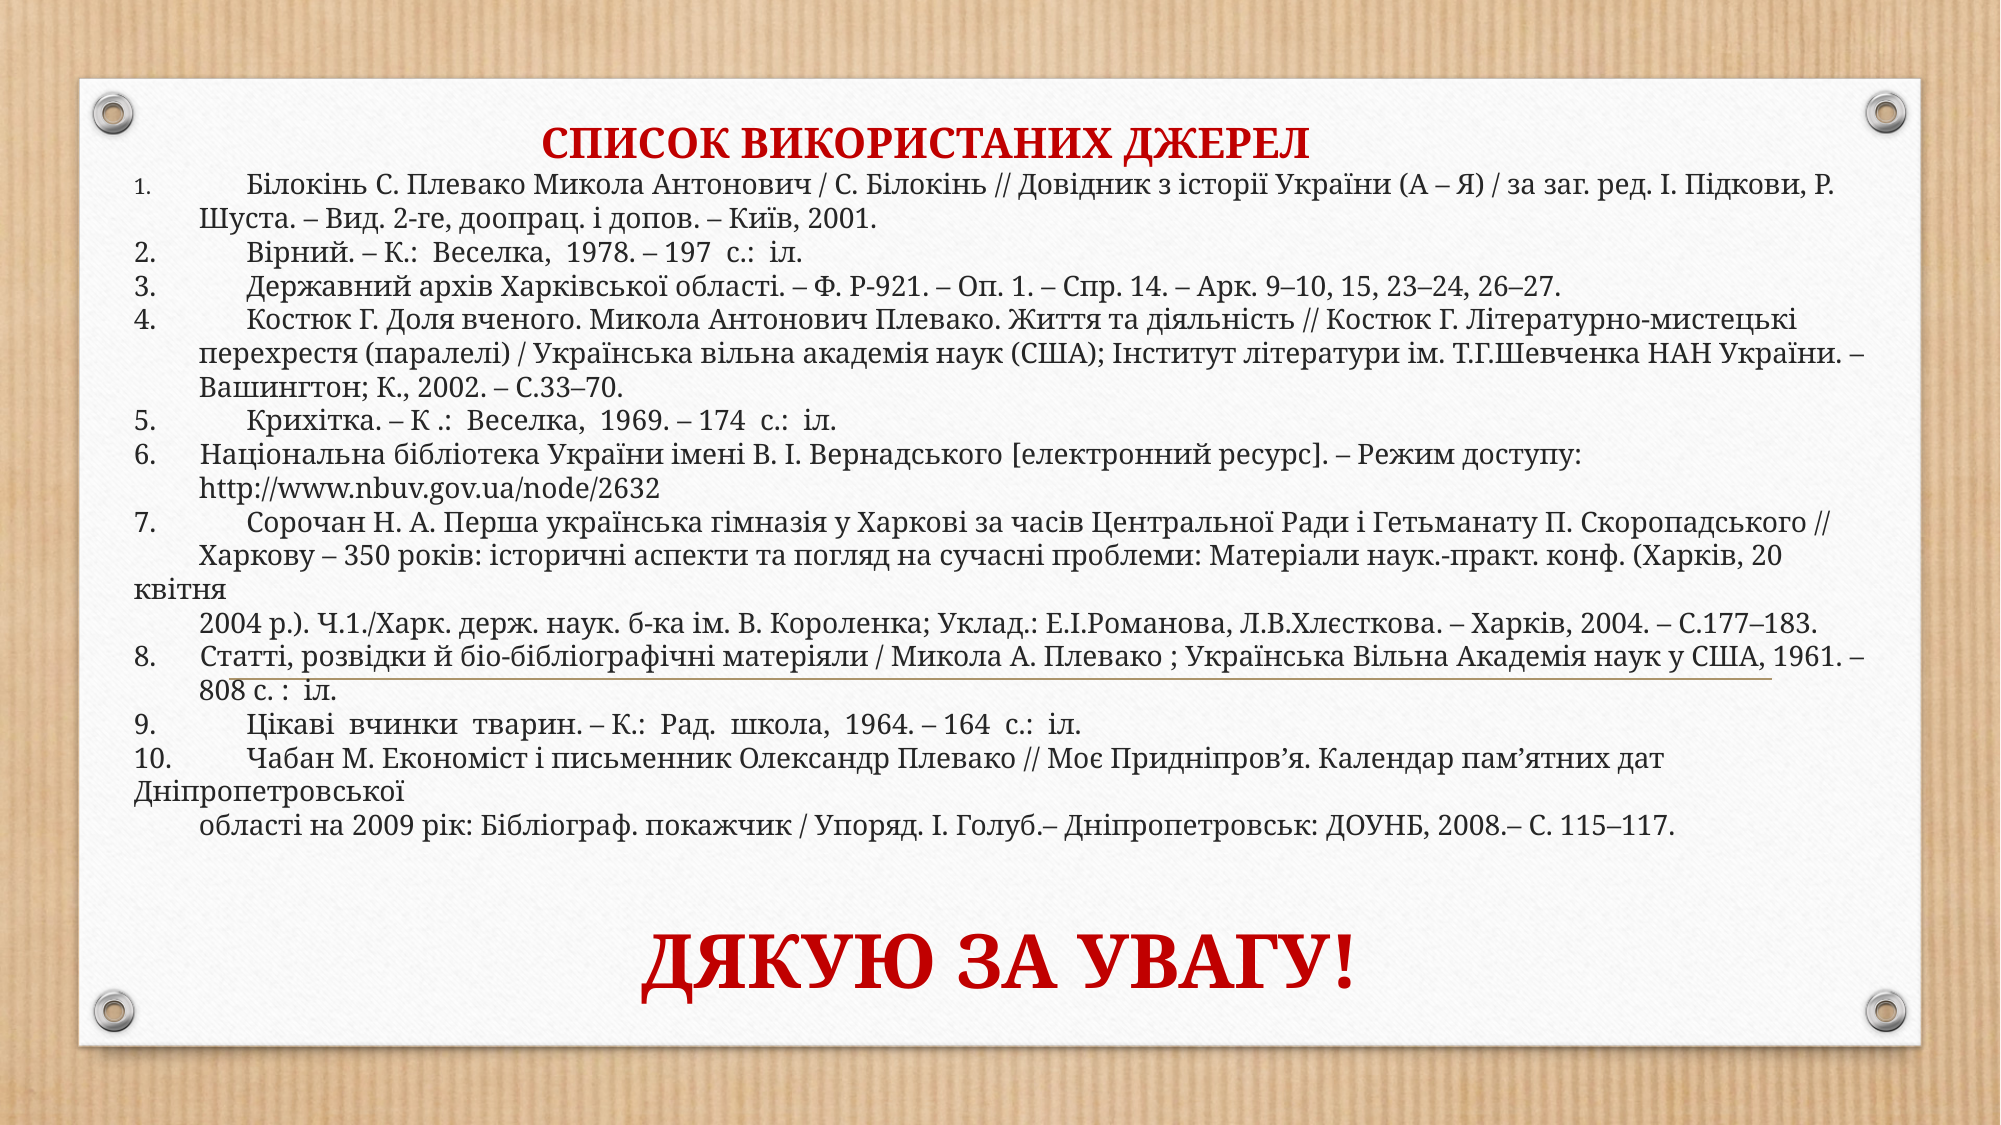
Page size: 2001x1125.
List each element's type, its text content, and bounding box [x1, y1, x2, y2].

list ДЯКУЮ ЗА УВАГУ! [213, 907, 1788, 1010]
title СПИСОК ВИКОРИСТАНИХ ДЖЕРЕЛ 1. Білокінь С. Плевако Микола Антонович / С. Білокінь // Довідник з історії України (А – Я) / за заг. ред. І. Підкови, Р. Шуста. – Вид. 2-ге, доопрац. і допов. – Київ, 2001. 2. Вірний. – К.: Веселка, 1978. – 197 с.: іл. 3. Державний архів Харківської області. – Ф. Р-921. – Оп. 1. – Спр. 14. – Арк. 9–10, 15, 23–24, 26–27. 4. Костюк Г. Доля вченого. Микола Антонович Плевако. Життя та діяльність // Костюк Г. Літературно-мистецькі перехрестя (паралелі) / Українська вільна академія наук (США); Інститут літератури ім. Т.Г.Шевченка НАН України. – Вашингтон; К., 2002. – С.33–70. 5. Крихітка. – К .: Веселка, 1969. – 174 с.: іл. 6. Національна бібліотека України імені В. І. Вернадського [електронний ресурс]. – Режим доступу: http://www.nbuv.gov.ua/node/2632 7. Сорочан Н. А. Перша українська гімназія у Харкові за часів Центральної Ради і Гетьманату П. Скоропадського // Харкову – 350 років: історичні аспекти та погляд на сучасні проблеми: Матеріали наук.-практ. конф. (Харків, 20 квітня 2004 р.). Ч.1./Харк. держ. наук. б-ка ім. В. Короленка; Уклад.: Е.І.Романова, Л.В.Хлєсткова. – Харків, 2004. – С.177–183. 8. Статті, розвідки й біо-бібліографічні матеріяли / Микола А. Плевако ; Українська Вільна Академія наук у США, 1961. – 808 с. : іл. 9. Цікаві вчинки тварин. – К.: Рад. школа, 1964. – 164 с.: іл. 10. Чабан М. Економіст і письменник Олександр Плевако // Моє Придніпров’я. Календар пам’ятних дат Дніпропетровської області на 2009 рік: Бібліограф. покажчик / Упоряд. І. Голуб.– Дніпропетровськ: ДОУНБ, 2008.– С. 115–117. [118, 75, 1896, 908]
picture [0, 0, 2001, 1125]
